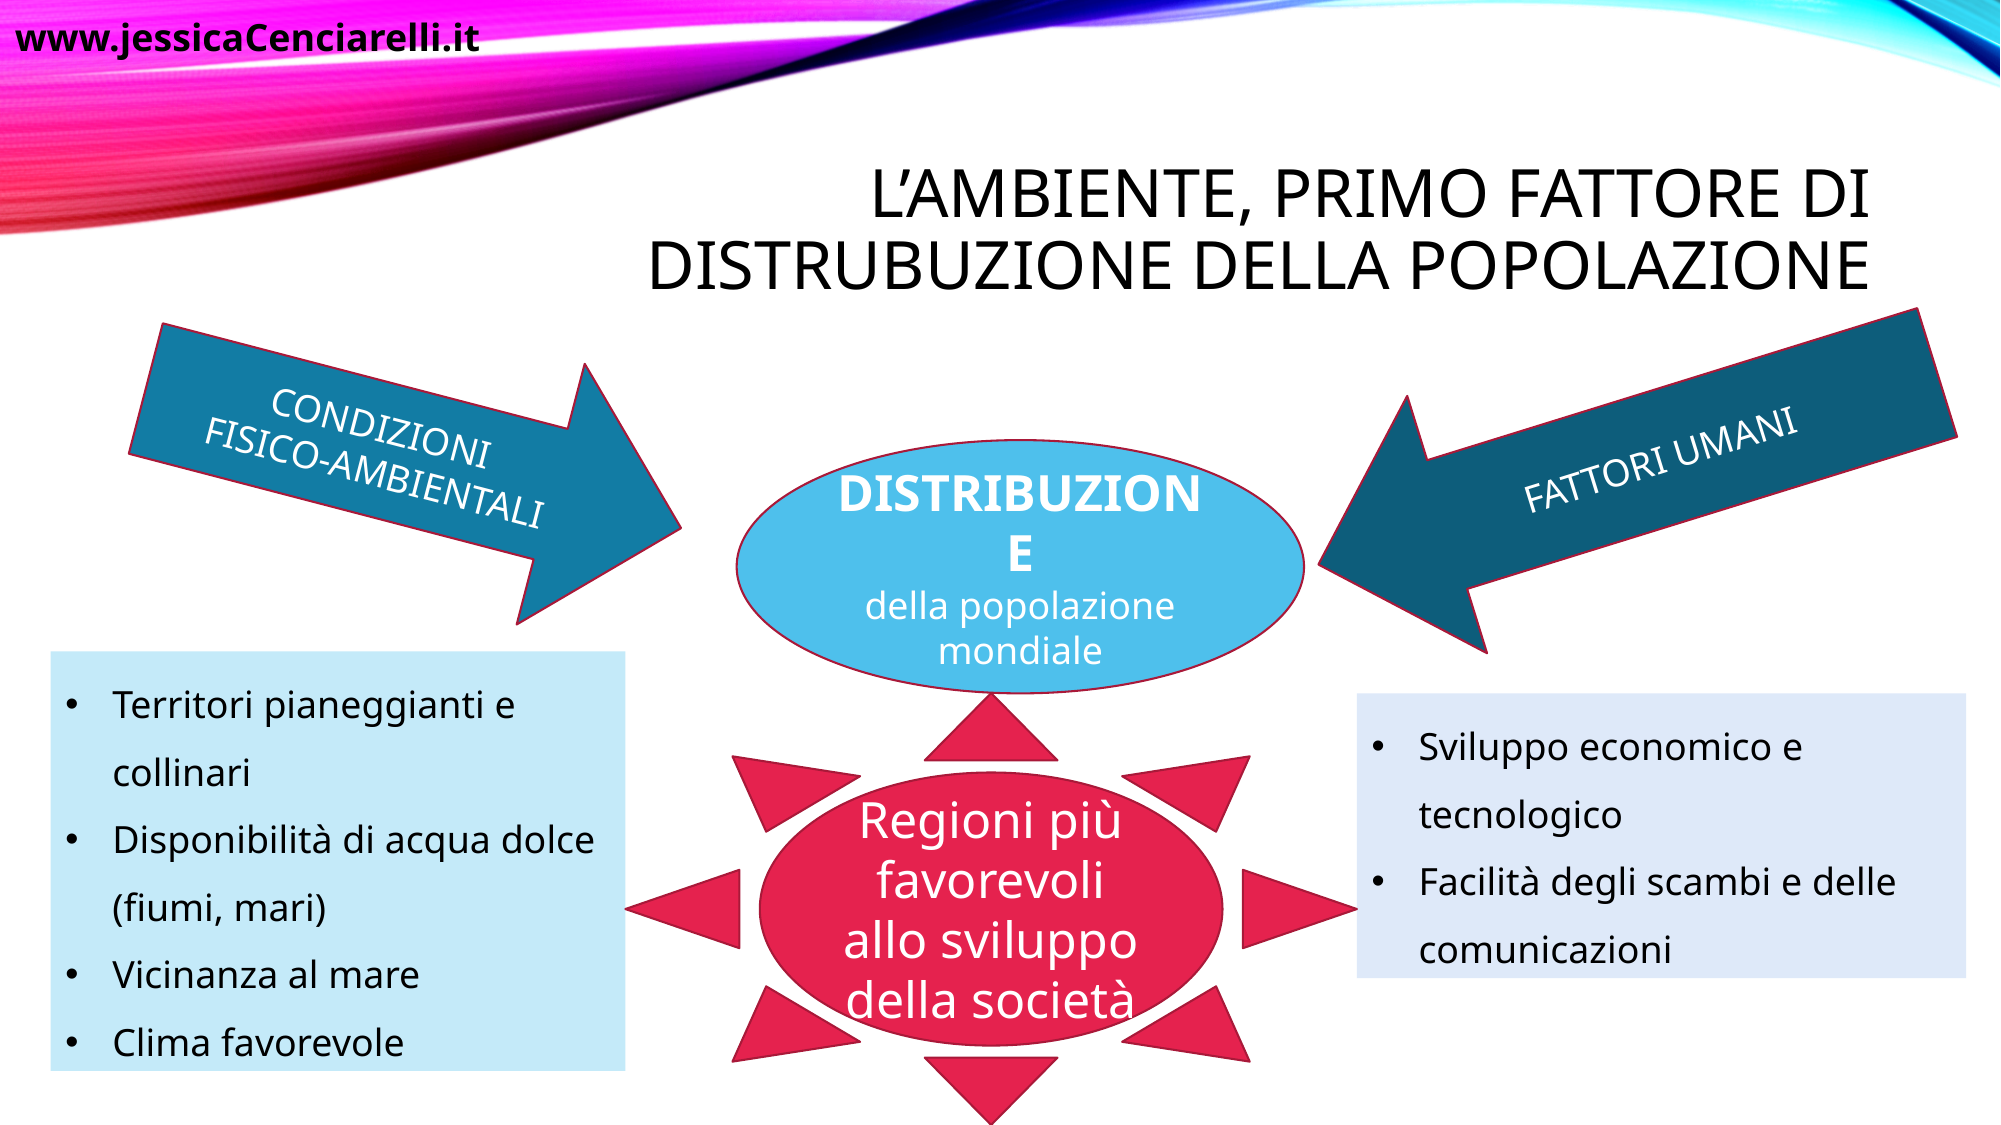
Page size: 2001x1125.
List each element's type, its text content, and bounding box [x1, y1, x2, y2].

picture [0, 0, 2000, 237]
title L’AMBIENTE, PRIMO FATTORE DI DISTRUBUZIONE DELLA POPOLAZIONE [474, 125, 1888, 338]
text_box CONDIZIONI FISICO-AMBIENTALI [127, 322, 682, 626]
text_box Regioni più favorevoli allo sviluppo della società [731, 755, 862, 833]
text_box Regioni più favorevoli allo sviluppo della società [923, 1056, 1059, 1125]
text_box Sviluppo economico e tecnologico Facilità degli scambi e delle comunicazioni [1356, 693, 1967, 979]
text_box Territori pianeggianti e collinari Disponibilità di acqua dolce (fiumi, mari) Vicinanza al mare Clima favorevole [50, 651, 626, 1071]
text_box Regioni più favorevoli allo sviluppo della società [1121, 985, 1251, 1063]
text_box DISTRIBUZIONE della popolazione mondiale [735, 439, 1306, 695]
picture [1890, 0, 2000, 75]
text_box www.jessicaCenciarelli.it [0, 6, 511, 67]
text_box Regioni più favorevoli allo sviluppo della società [1121, 755, 1251, 833]
text_box FATTORI UMANI [1317, 307, 1959, 655]
text_box Regioni più favorevoli allo sviluppo della società [624, 868, 741, 950]
text_box Regioni più favorevoli allo sviluppo della società [731, 985, 862, 1063]
text_box Regioni più favorevoli allo sviluppo della società [1241, 868, 1358, 950]
picture [1910, 0, 2000, 45]
text_box Regioni più favorevoli allo sviluppo della società [758, 771, 1224, 1047]
text_box Regioni più favorevoli allo sviluppo della società [923, 692, 1059, 762]
